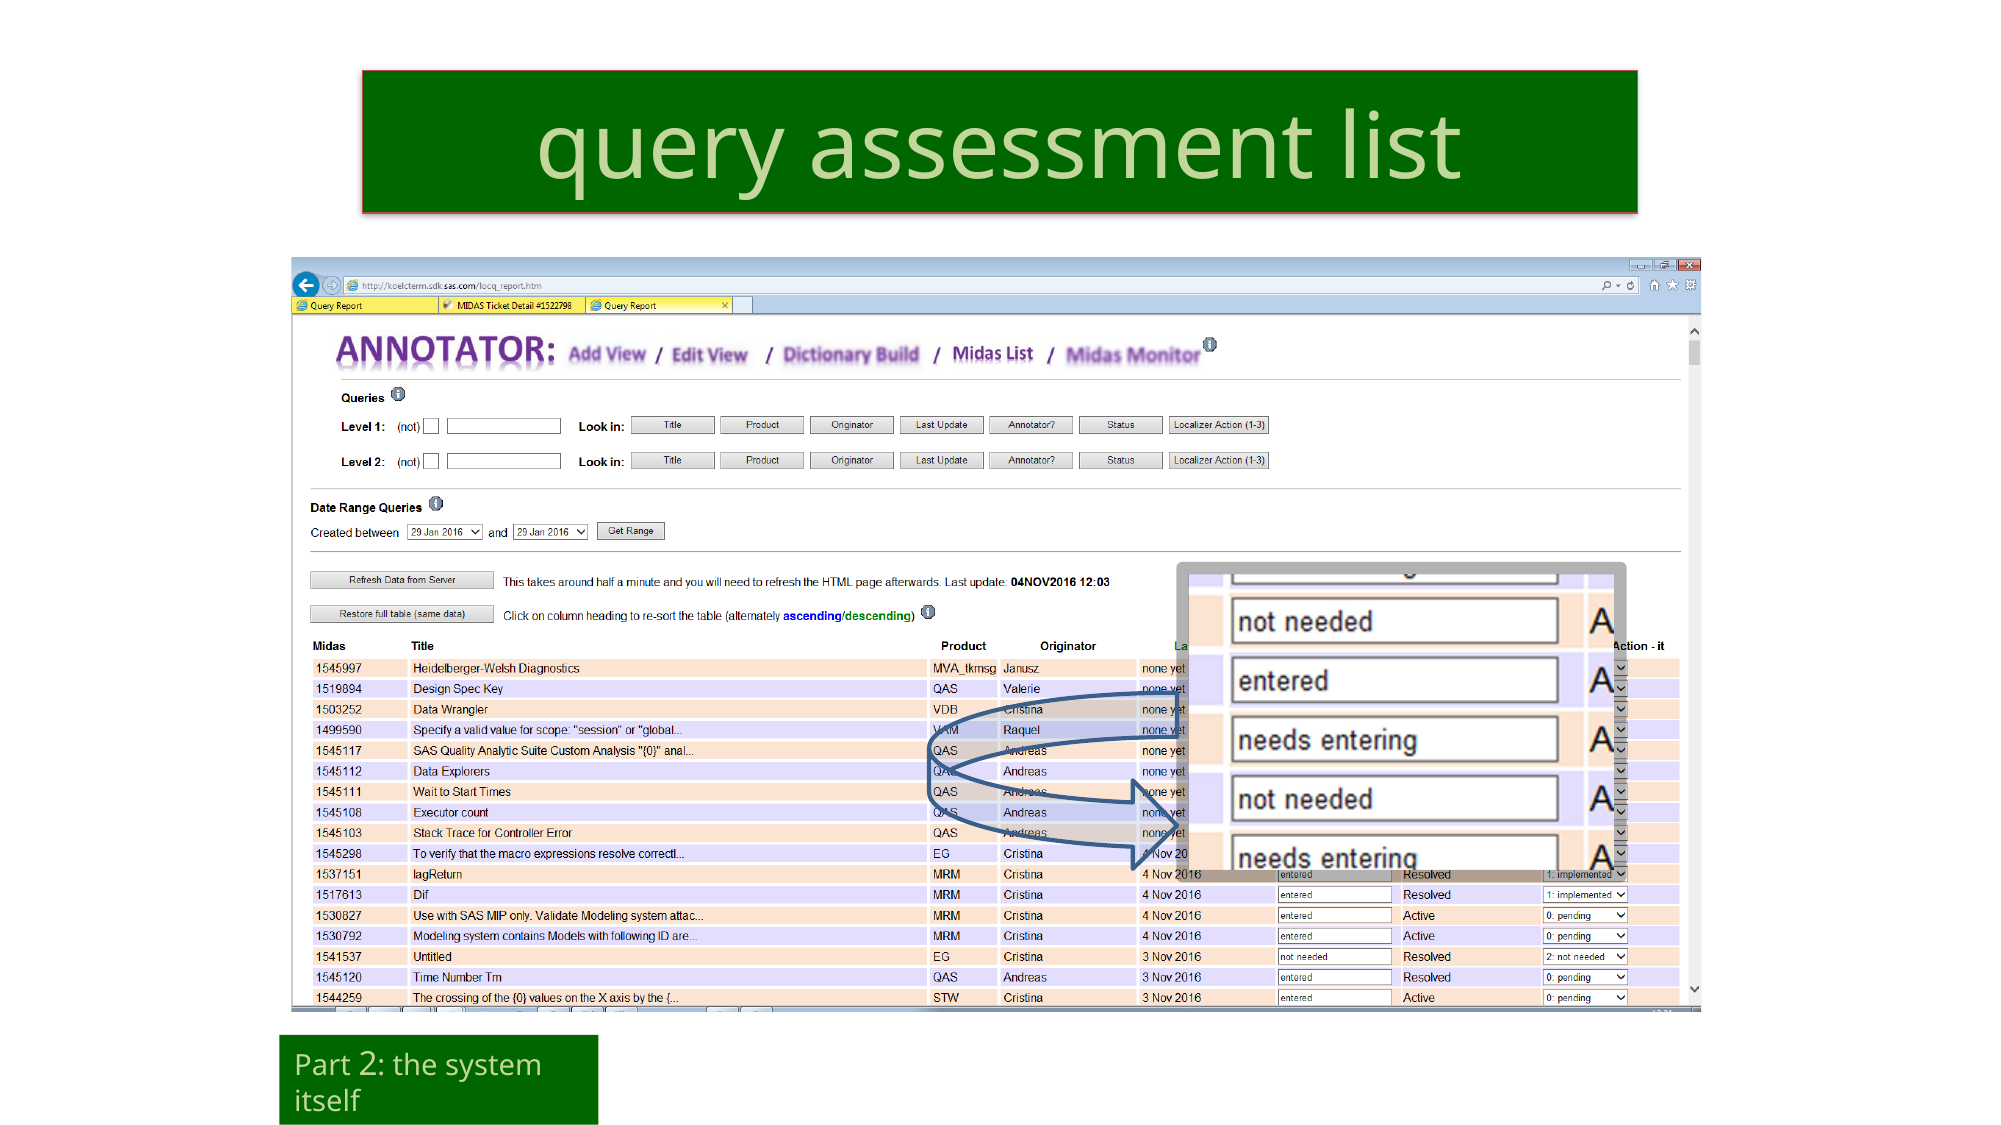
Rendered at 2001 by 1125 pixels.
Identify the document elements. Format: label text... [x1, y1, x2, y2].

text_box Part 2: the system itself [279, 1034, 599, 1125]
picture [290, 257, 1702, 1012]
title query assessment list [362, 70, 1638, 214]
